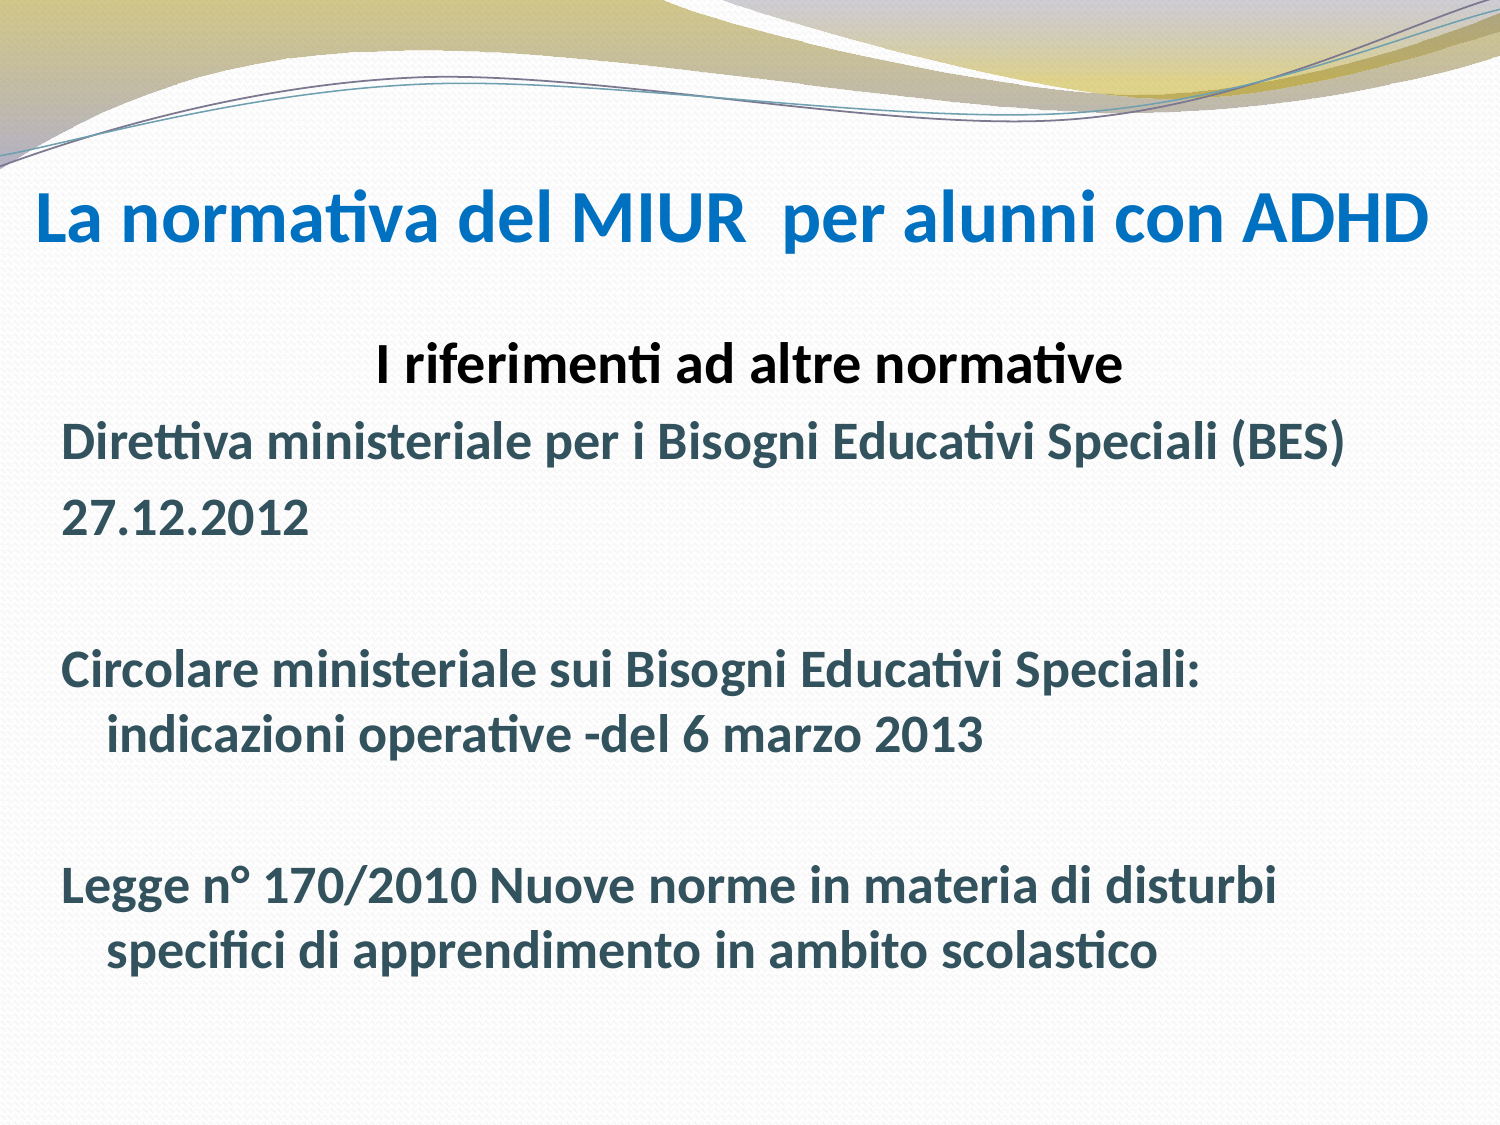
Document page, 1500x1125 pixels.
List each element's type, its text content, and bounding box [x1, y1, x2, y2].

list I riferimenti ad altre normative Direttiva ministeriale per i Bisogni Educativi Speciali (BES) 27.12.2012 Circolare ministeriale sui Bisogni Educativi Speciali: indicazioni operative -del 6 marzo 2013 Legge n° 170/2010 Nuove norme in materia di disturbi specifici di apprendimento in ambito scolastico [46, 317, 1454, 1038]
title La normativa del MIUR per alunni con ADHD [35, 82, 1465, 258]
